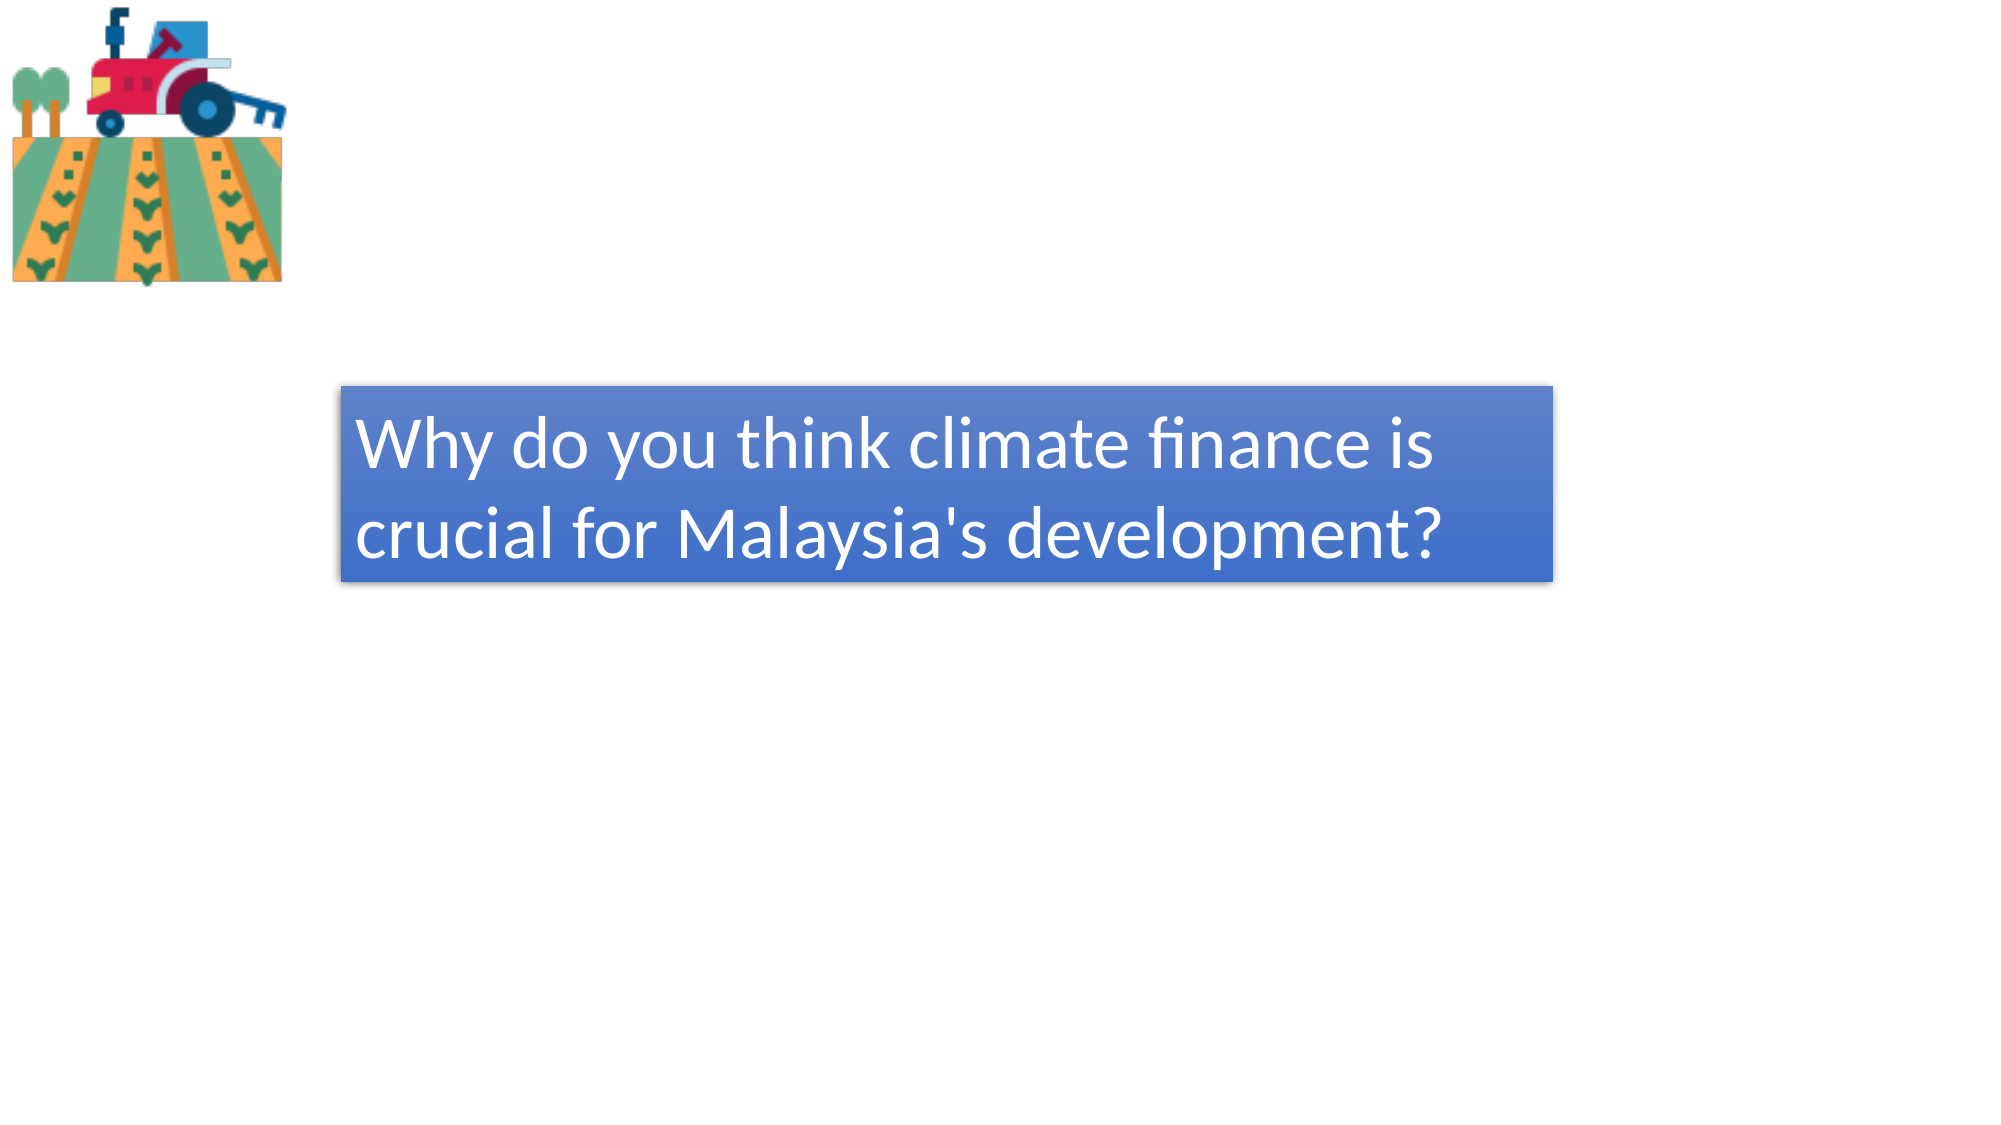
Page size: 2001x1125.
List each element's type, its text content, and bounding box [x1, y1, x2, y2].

picture [0, 0, 296, 296]
text_box Why do you think climate finance is crucial for Malaysia's development? [341, 386, 1553, 582]
